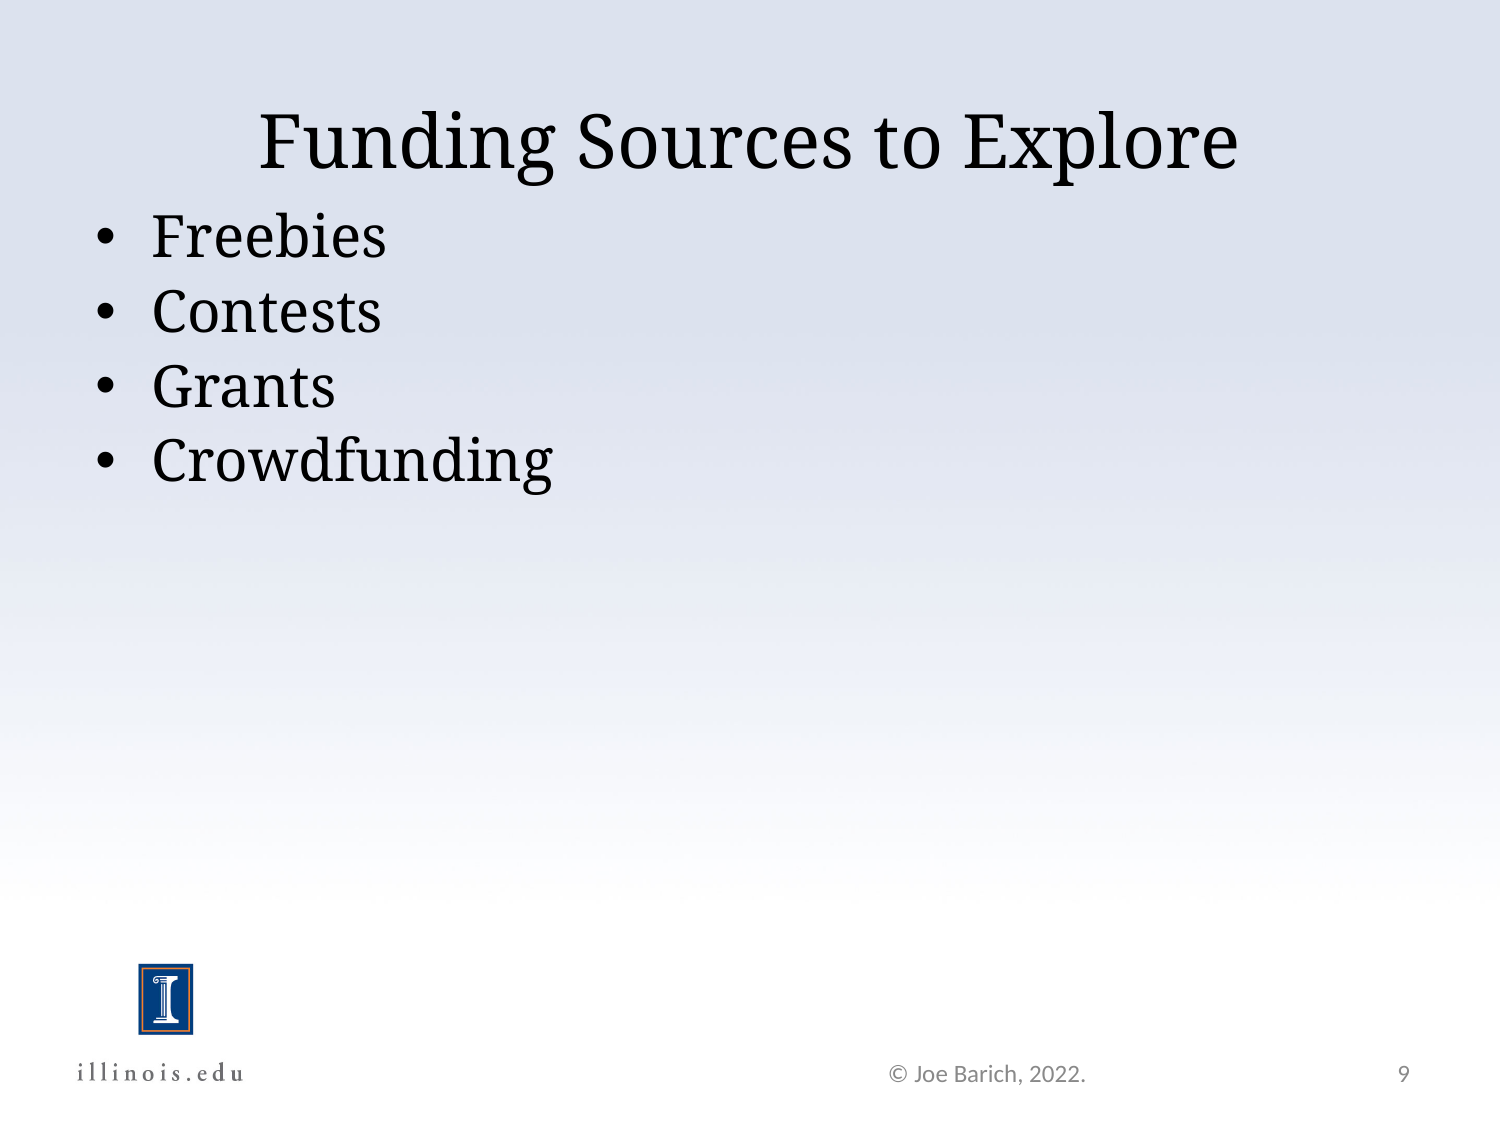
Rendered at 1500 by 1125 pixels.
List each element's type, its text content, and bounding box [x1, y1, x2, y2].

picture [0, 0, 1500, 1125]
footer © Joe Barich, 2022. [750, 1042, 1225, 1103]
list Freebies Contests Grants Crowdfunding [80, 200, 1450, 1025]
title Funding Sources to Explore [75, 45, 1425, 233]
slide_number 9 [1250, 1042, 1425, 1103]
